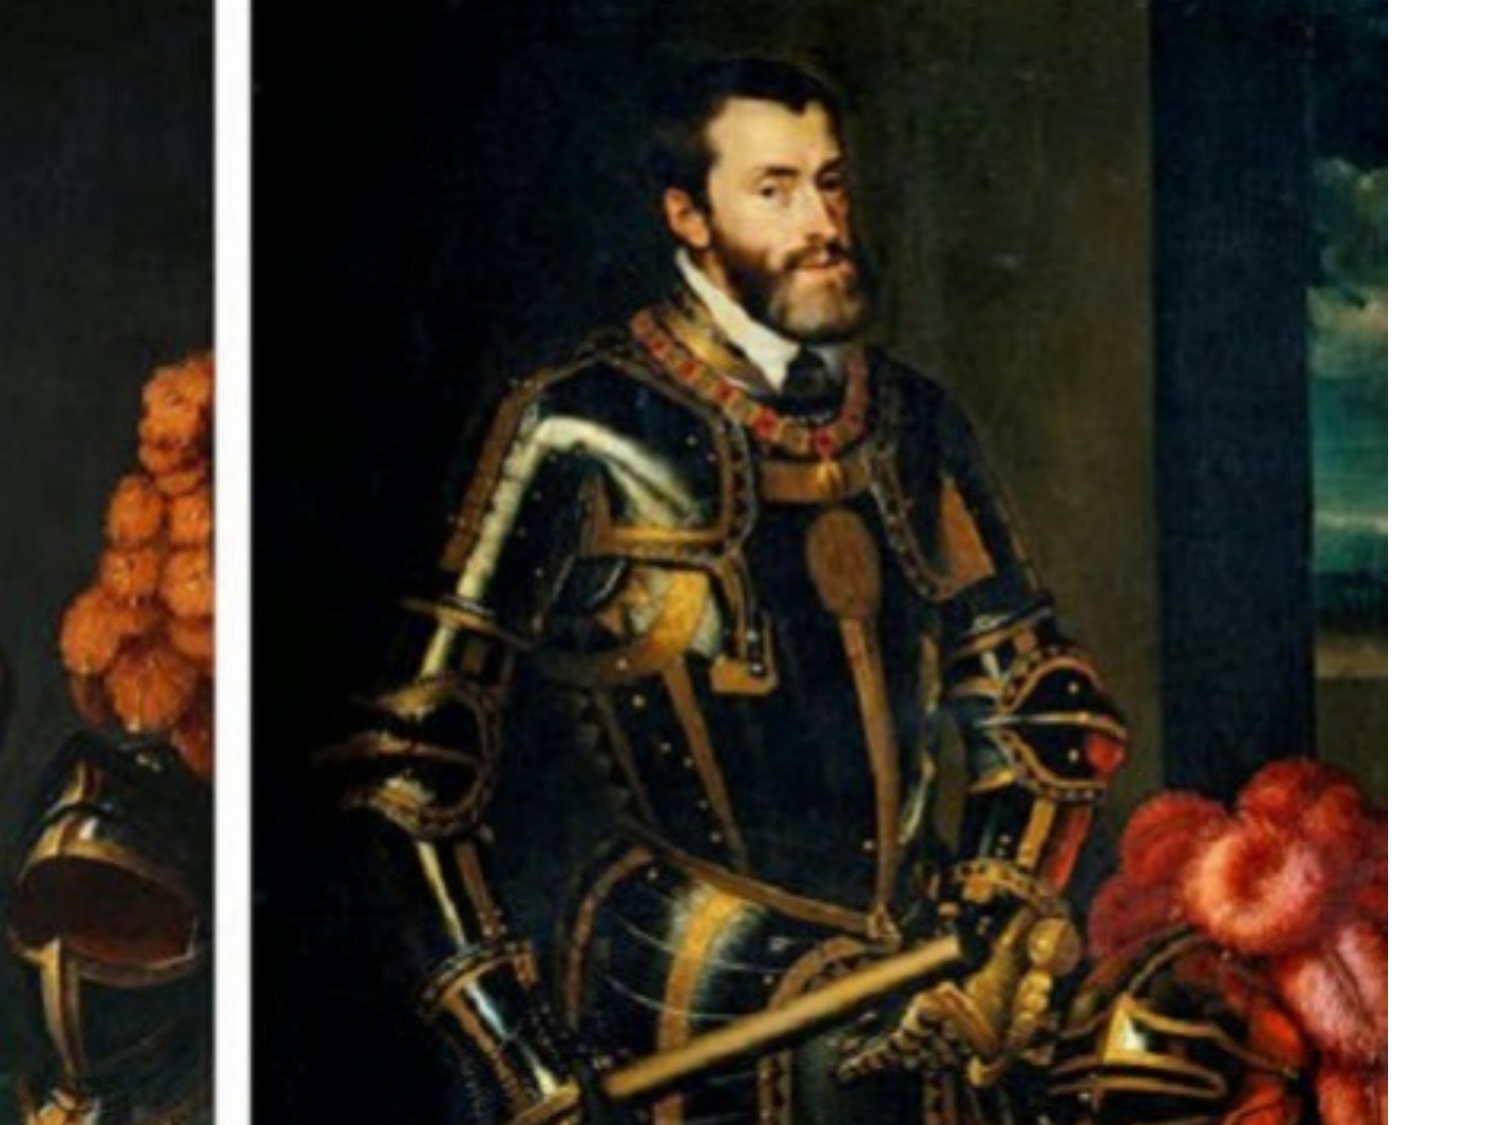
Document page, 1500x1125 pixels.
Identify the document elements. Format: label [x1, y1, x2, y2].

list [0, 0, 1389, 1125]
